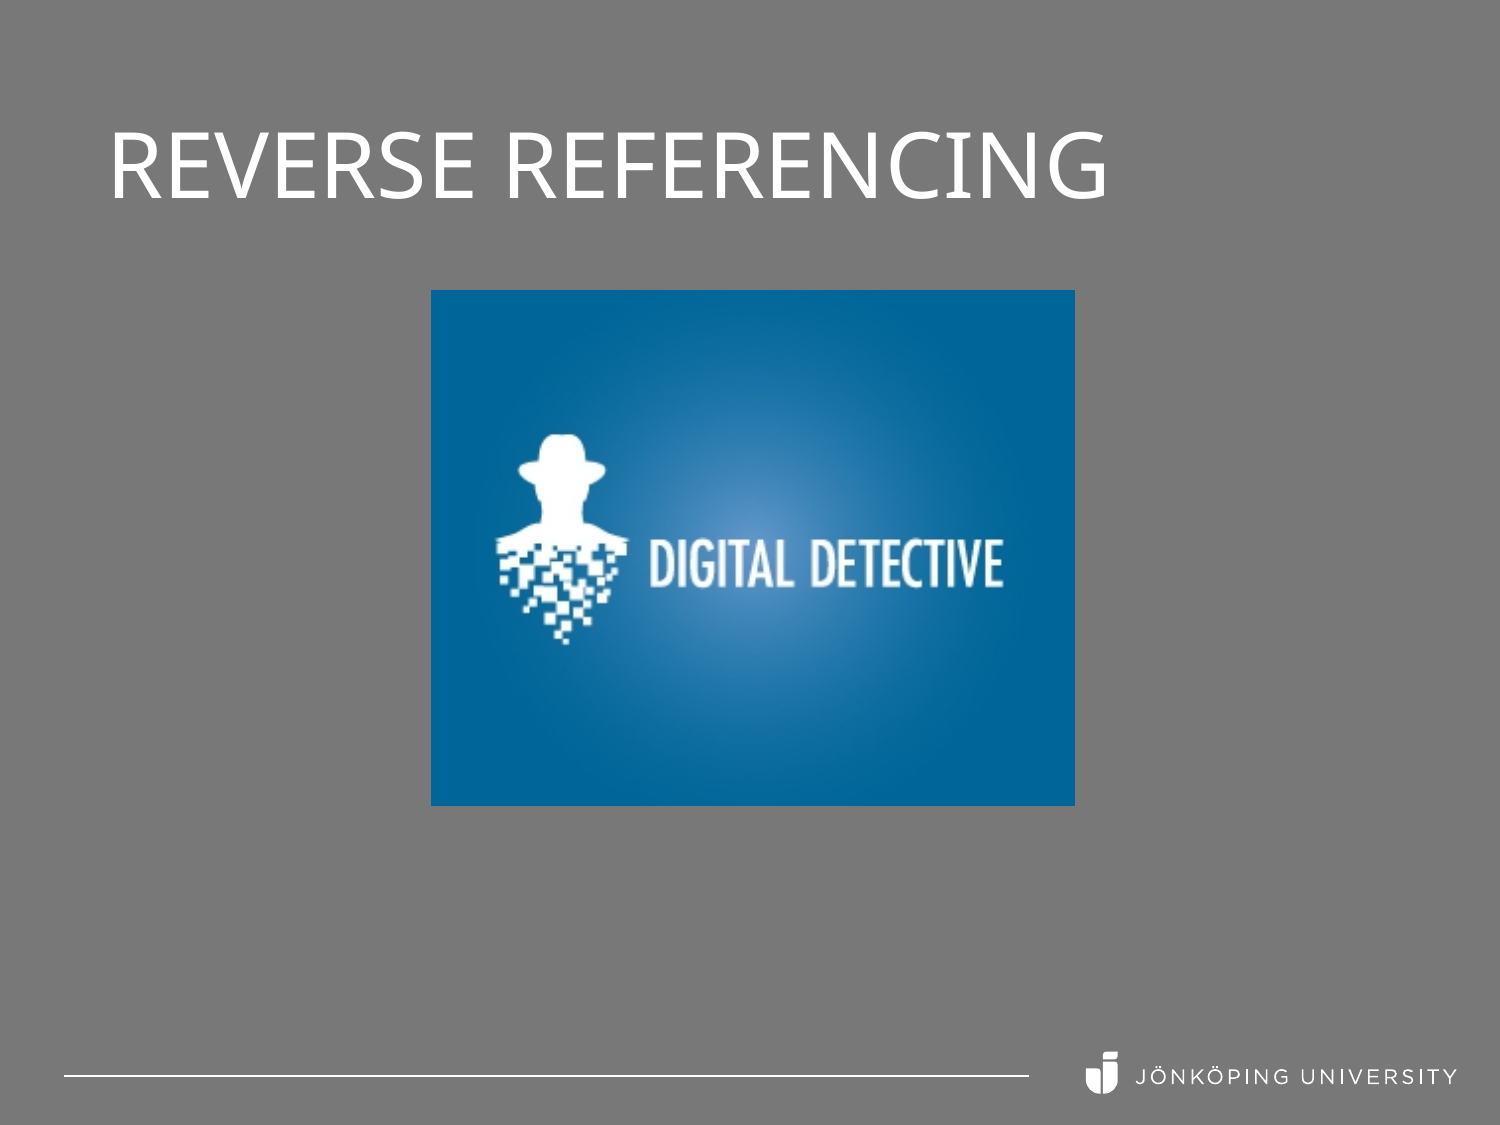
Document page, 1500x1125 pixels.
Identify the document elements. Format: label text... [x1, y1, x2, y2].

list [430, 290, 1075, 806]
title Reverse referencing [67, 59, 1442, 278]
